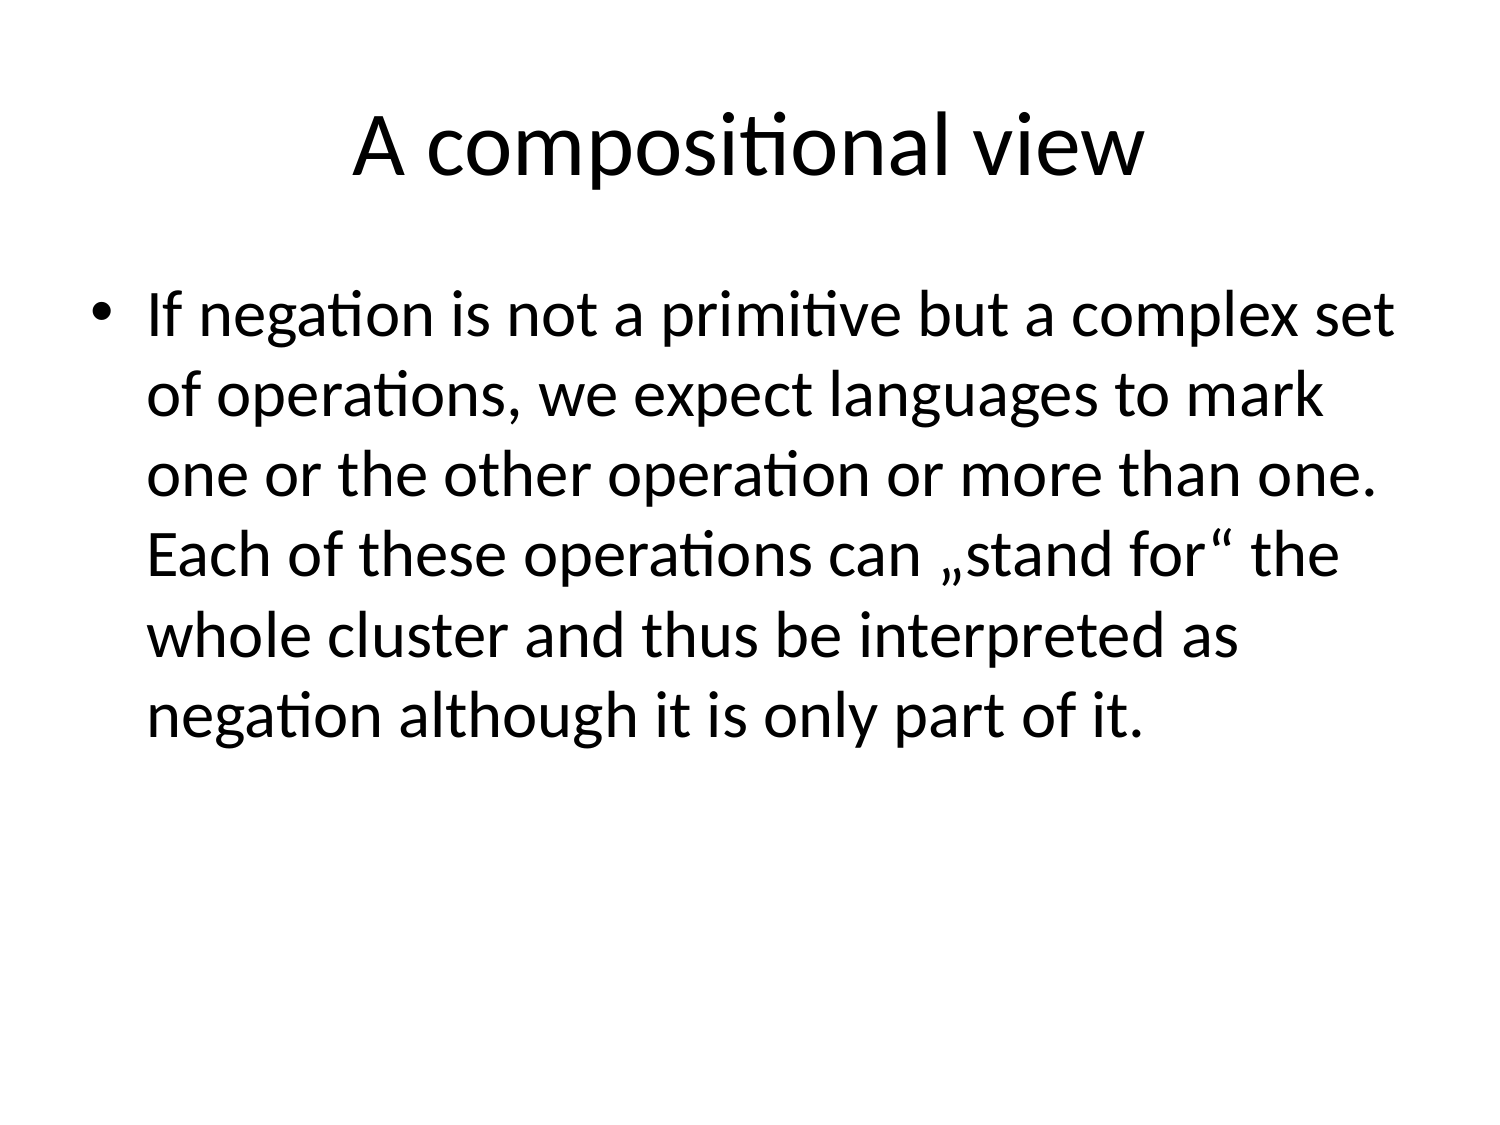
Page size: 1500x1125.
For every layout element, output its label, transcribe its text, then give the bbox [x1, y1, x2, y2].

list If negation is not a primitive but a complex set of operations, we expect languages to mark one or the other operation or more than one. Each of these operations can „stand for“ the whole cluster and thus be interpreted as negation although it is only part of it. [75, 262, 1425, 1005]
title A compositional view [75, 45, 1425, 233]
